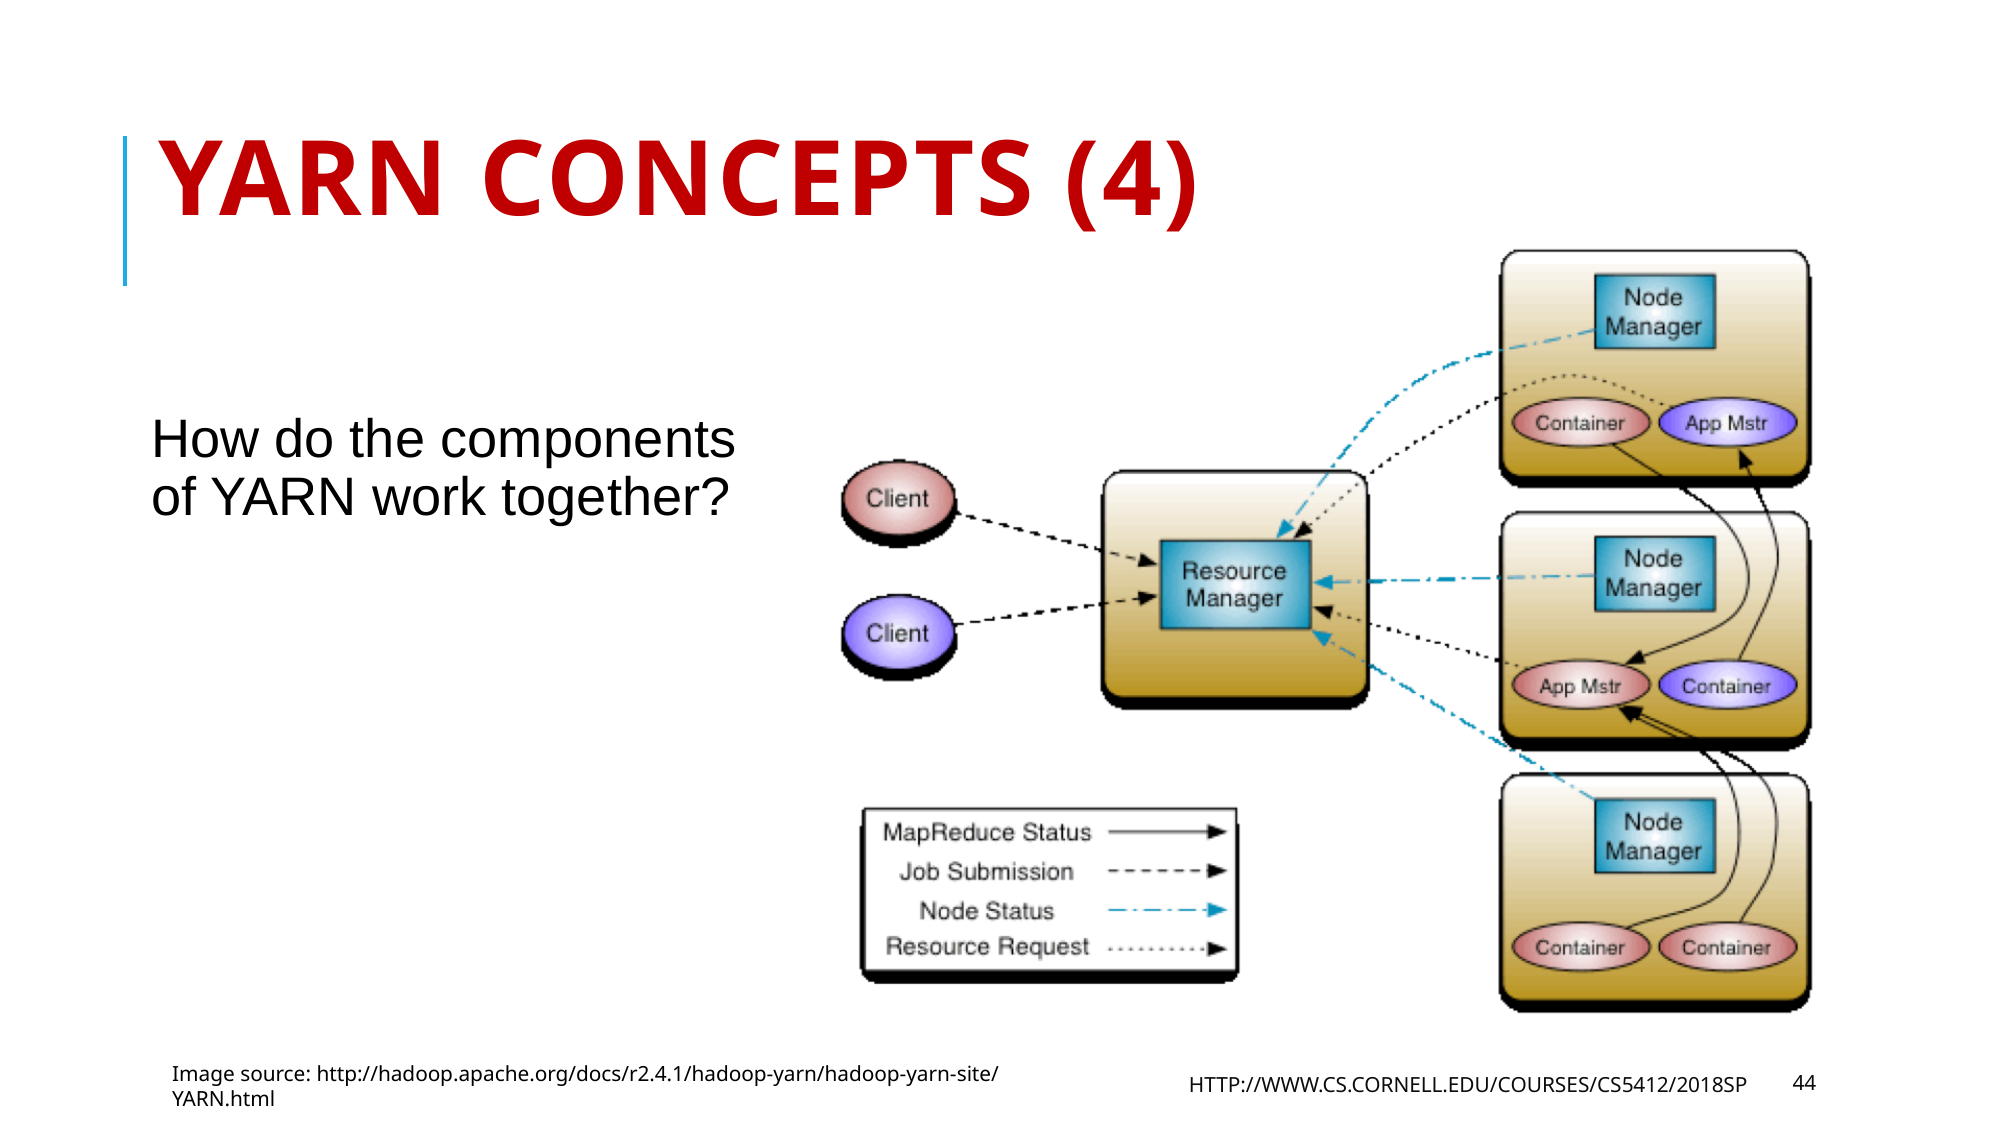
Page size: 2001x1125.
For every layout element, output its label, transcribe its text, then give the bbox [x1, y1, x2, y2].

picture [679, 232, 1970, 1032]
text_box Image source: http://hadoop.apache.org/docs/r2.4.1/hadoop-yarn/hadoop-yarn-site/YARN.html [157, 1045, 1097, 1091]
list How do the components of YARN work together? [143, 403, 672, 593]
footer HTTP://WWW.CS.CORNELL.EDU/COURSES/CS5412/2018SP [1084, 1061, 1763, 1107]
title YARN Concepts (4) [143, 100, 1913, 270]
slide_number 44 [1777, 1061, 1938, 1107]
